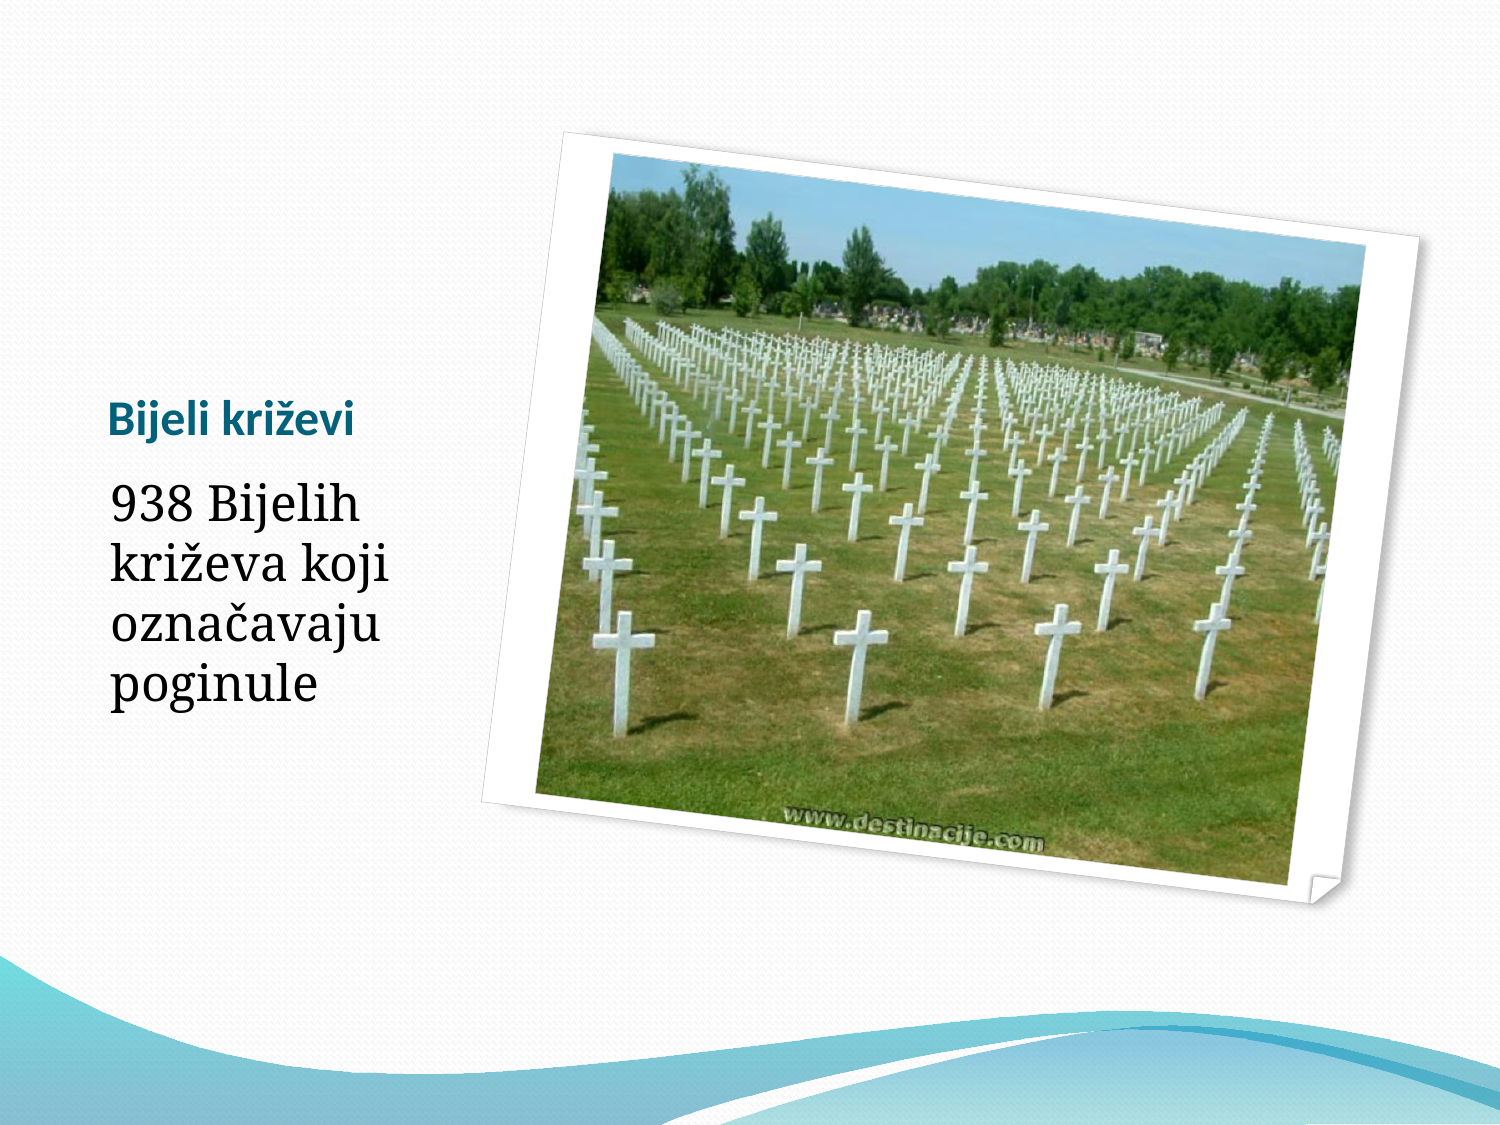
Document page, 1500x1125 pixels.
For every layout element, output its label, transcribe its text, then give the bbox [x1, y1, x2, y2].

title Bijeli križevi [99, 193, 463, 453]
picture [571, 154, 1330, 842]
picture [536, 552, 566, 796]
list 938 Bijelih križeva koji označavaju poginule [99, 464, 463, 822]
picture [1023, 852, 1291, 885]
picture [1333, 242, 1365, 503]
